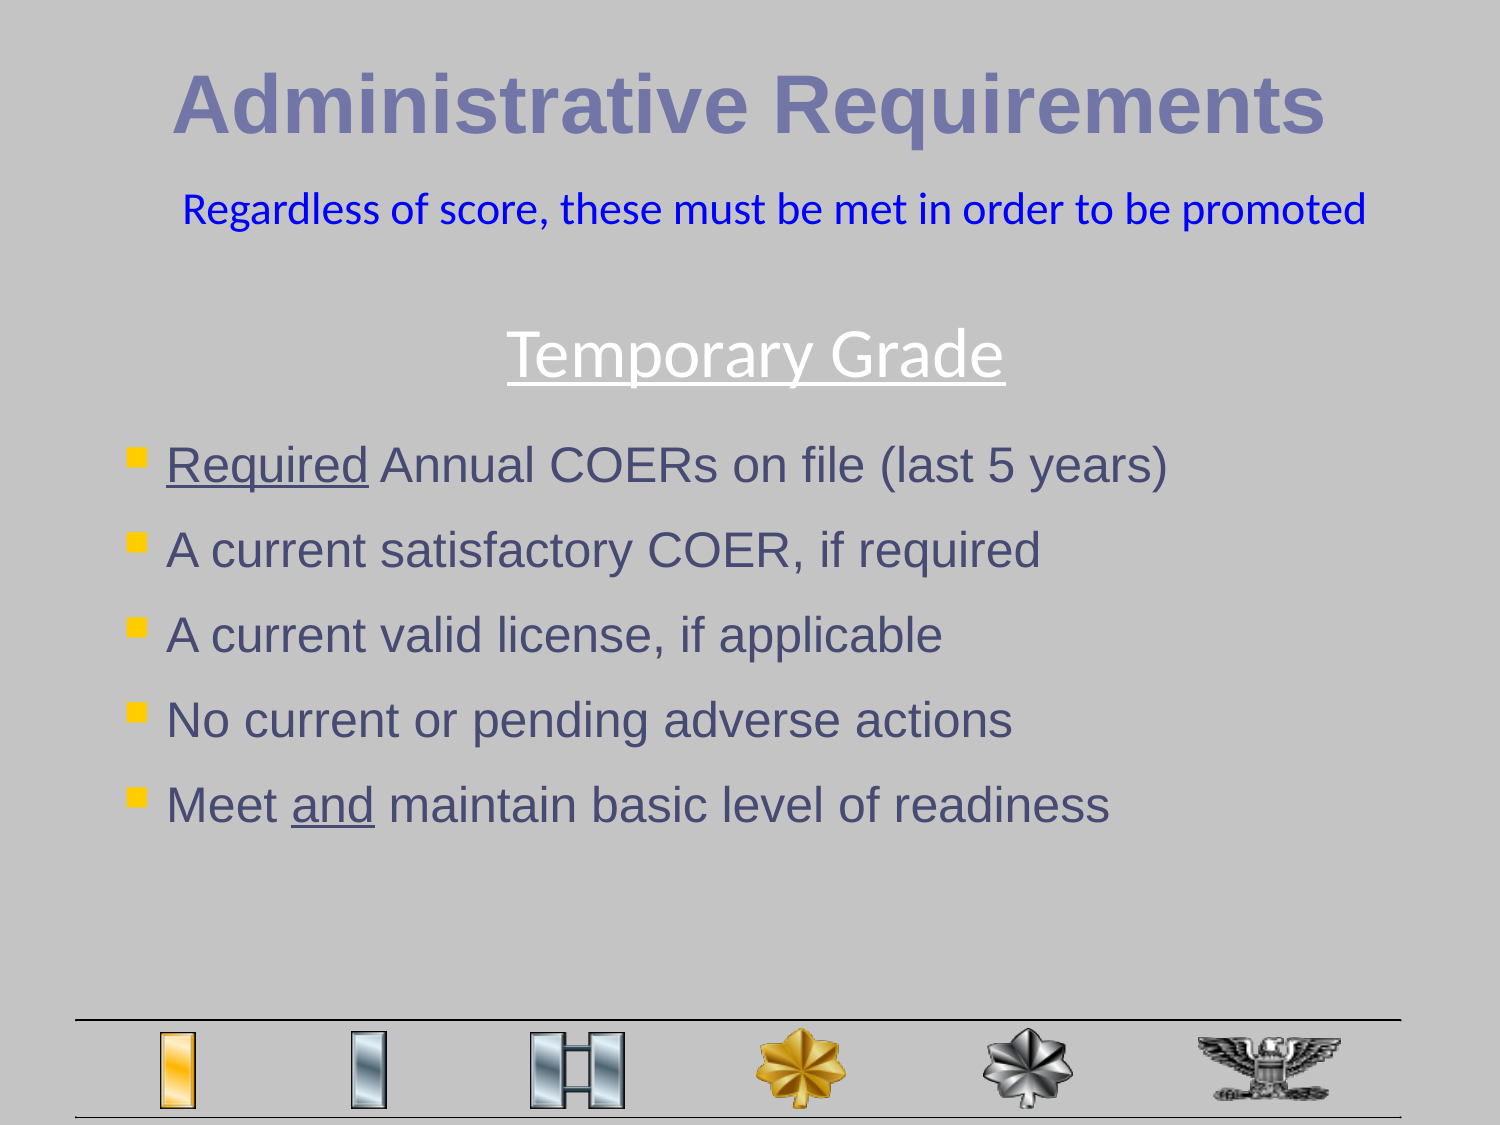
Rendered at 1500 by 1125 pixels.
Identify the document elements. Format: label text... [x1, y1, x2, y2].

title Administrative Requirements [112, 28, 1388, 172]
text_box Temporary Grade [206, 298, 1307, 399]
text_box Regardless of score, these must be met in order to be promoted [150, 171, 1400, 241]
list Required Annual COERs on file (last 5 years) A current satisfactory COER, if required A current valid license, if applicable No current or pending adverse actions Meet and maintain basic level of readiness [109, 425, 1497, 1013]
